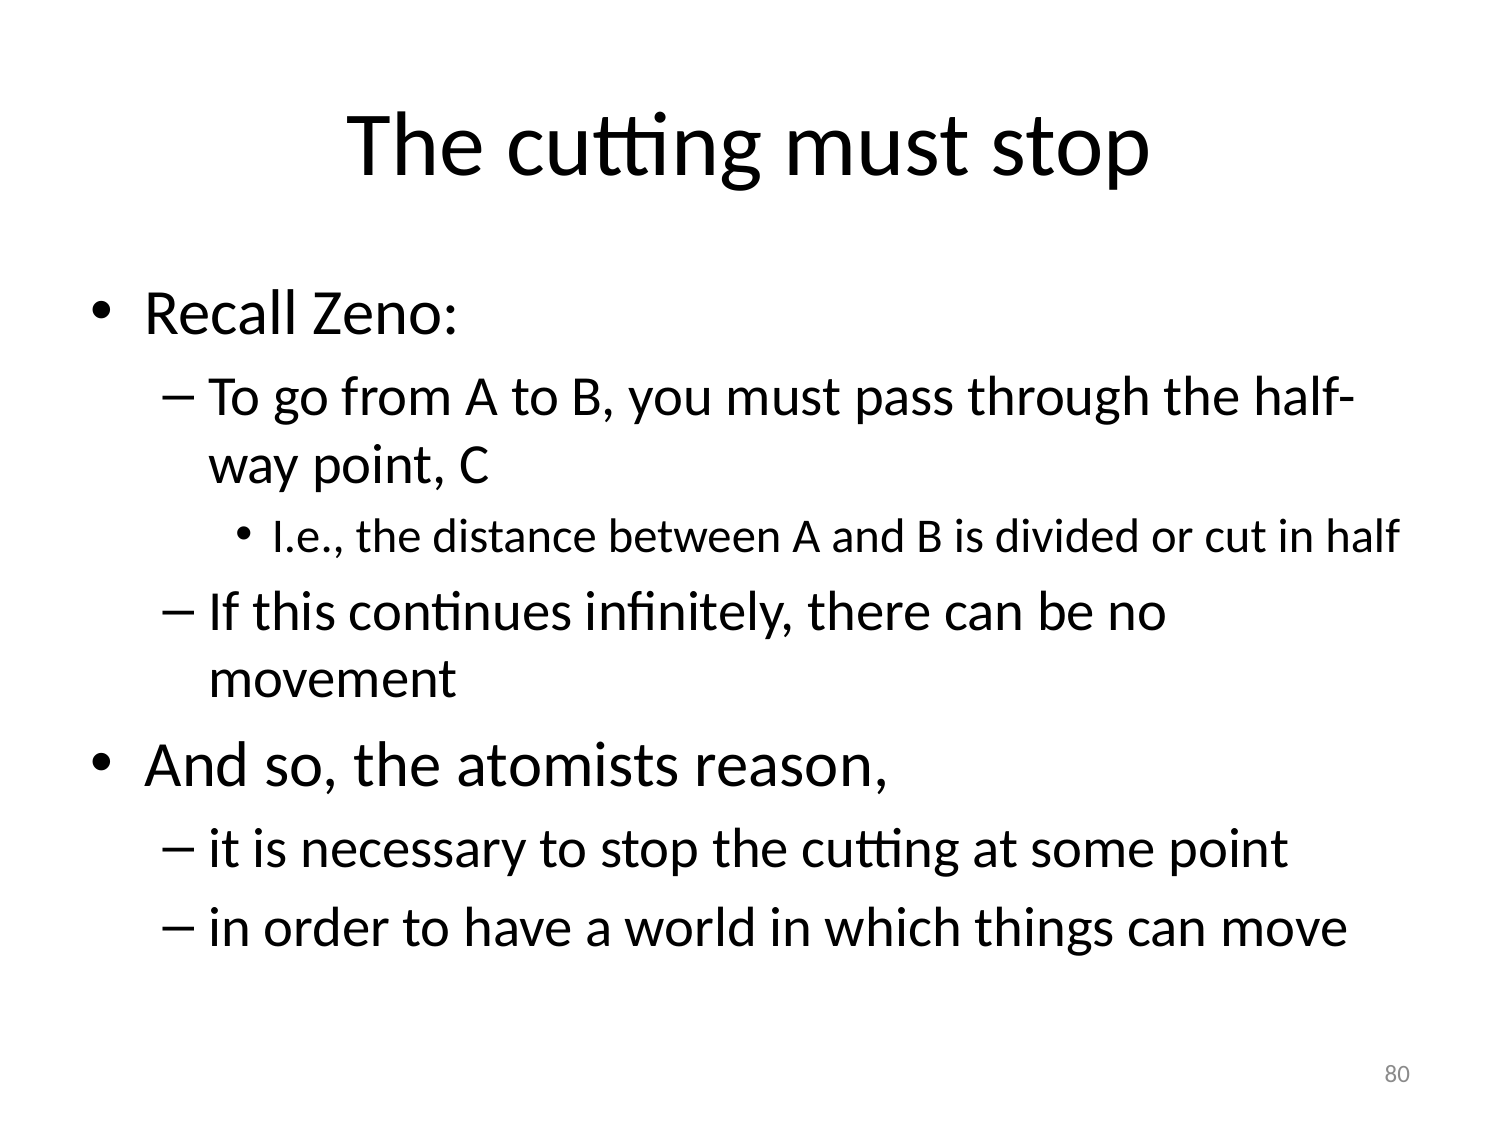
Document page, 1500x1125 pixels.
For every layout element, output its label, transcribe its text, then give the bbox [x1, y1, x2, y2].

list Recall Zeno: To go from A to B, you must pass through the half-way point, C I.e., the distance between A and B is divided or cut in half If this continues infinitely, there can be no movement And so, the atomists reason, it is necessary to stop the cutting at some point in order to have a world in which things can move [75, 262, 1425, 1005]
title The cutting must stop [75, 45, 1425, 233]
slide_number 80 [1074, 1042, 1425, 1103]
